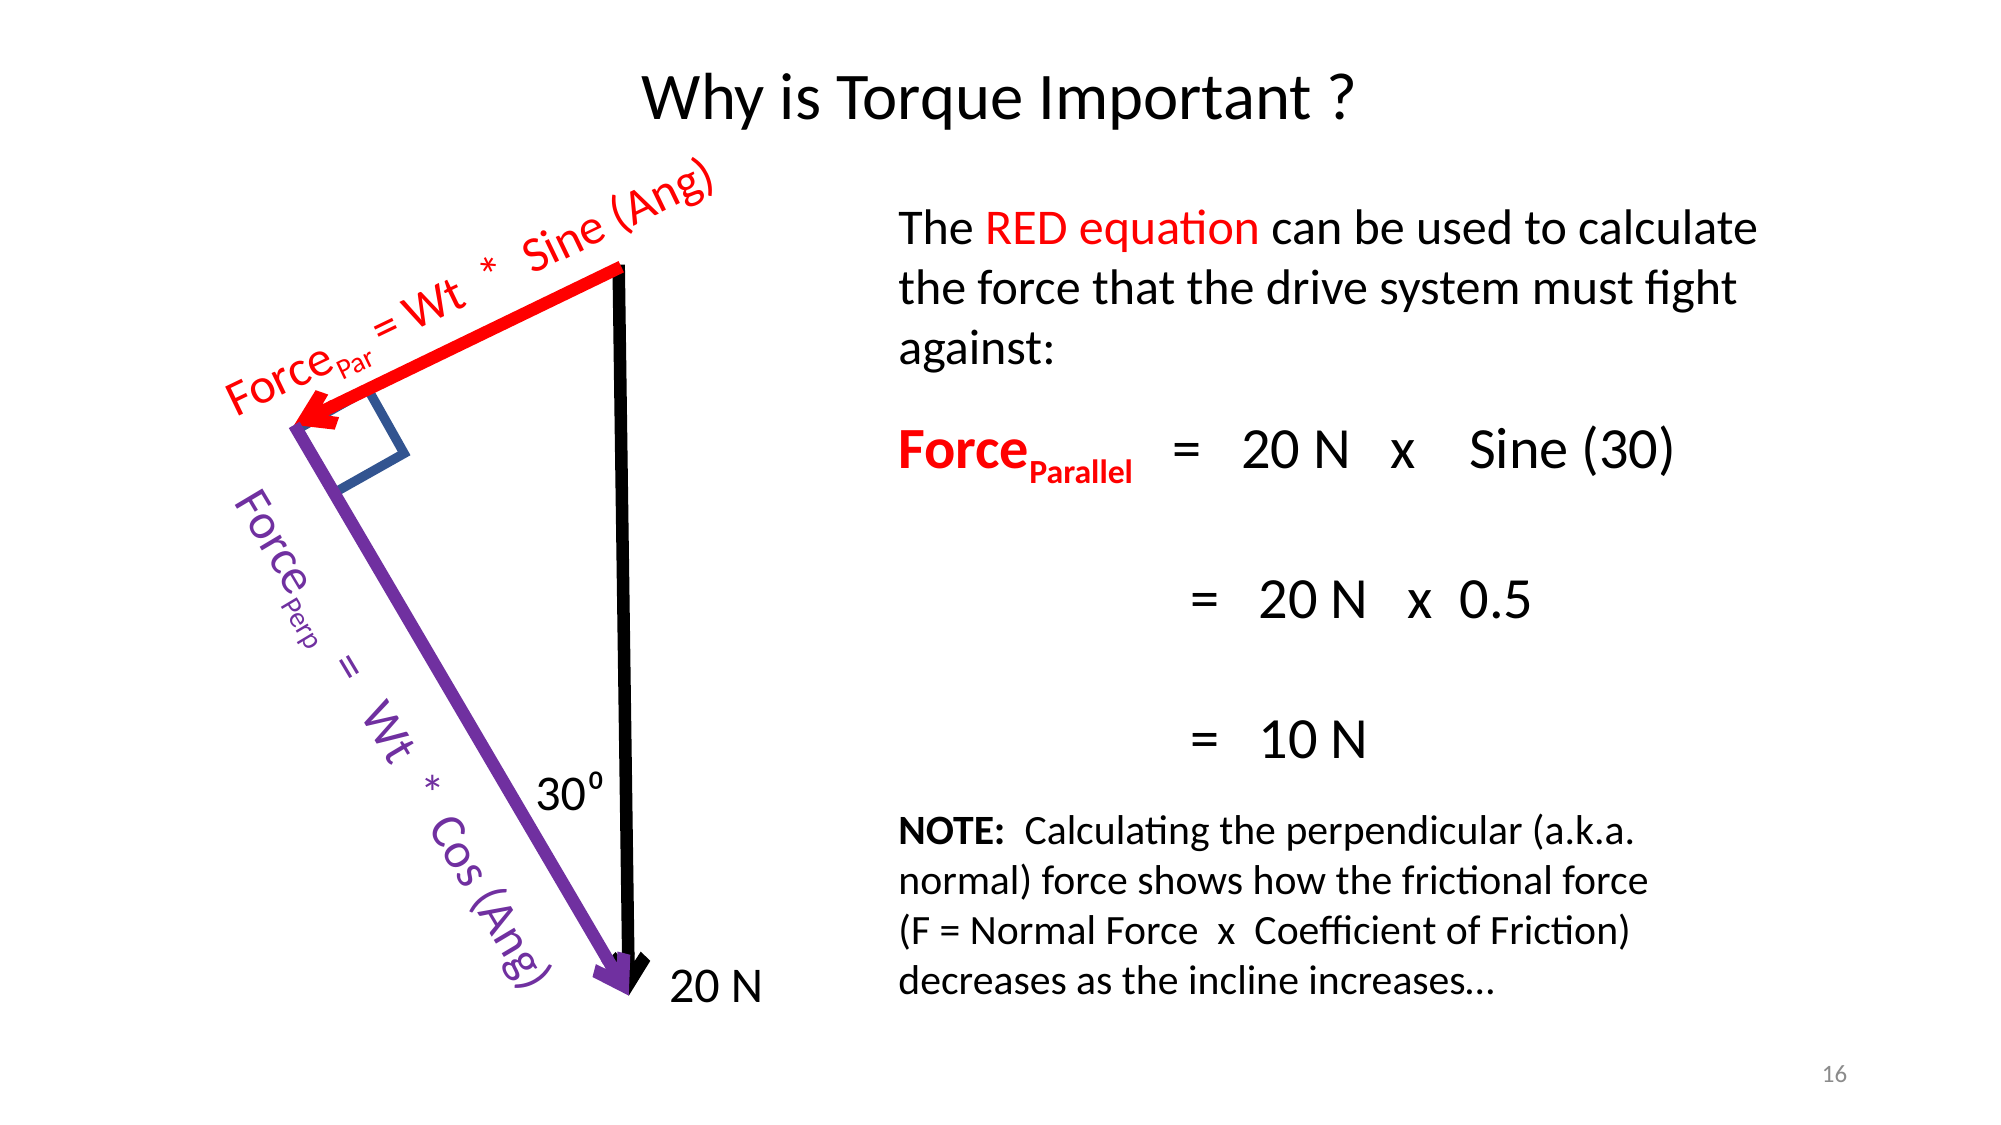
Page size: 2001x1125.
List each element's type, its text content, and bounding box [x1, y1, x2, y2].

text_box ForceParallel = 20 N x Sine (30) = 20 N x 0.5 = 10 N [883, 402, 1790, 778]
slide_number 16 [1412, 1042, 1863, 1103]
text_box NOTE: Calculating the perpendicular (a.k.a. normal) force shows how the frictional force (F = Normal Force x Coefficient of Friction) decreases as the incline increases… [883, 795, 1750, 1011]
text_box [185, 241, 800, 1094]
text_box The RED equation can be used to calculate the force that the drive system must fight against: [883, 186, 1790, 382]
text_box Why is Torque Important ? [336, 45, 1664, 141]
